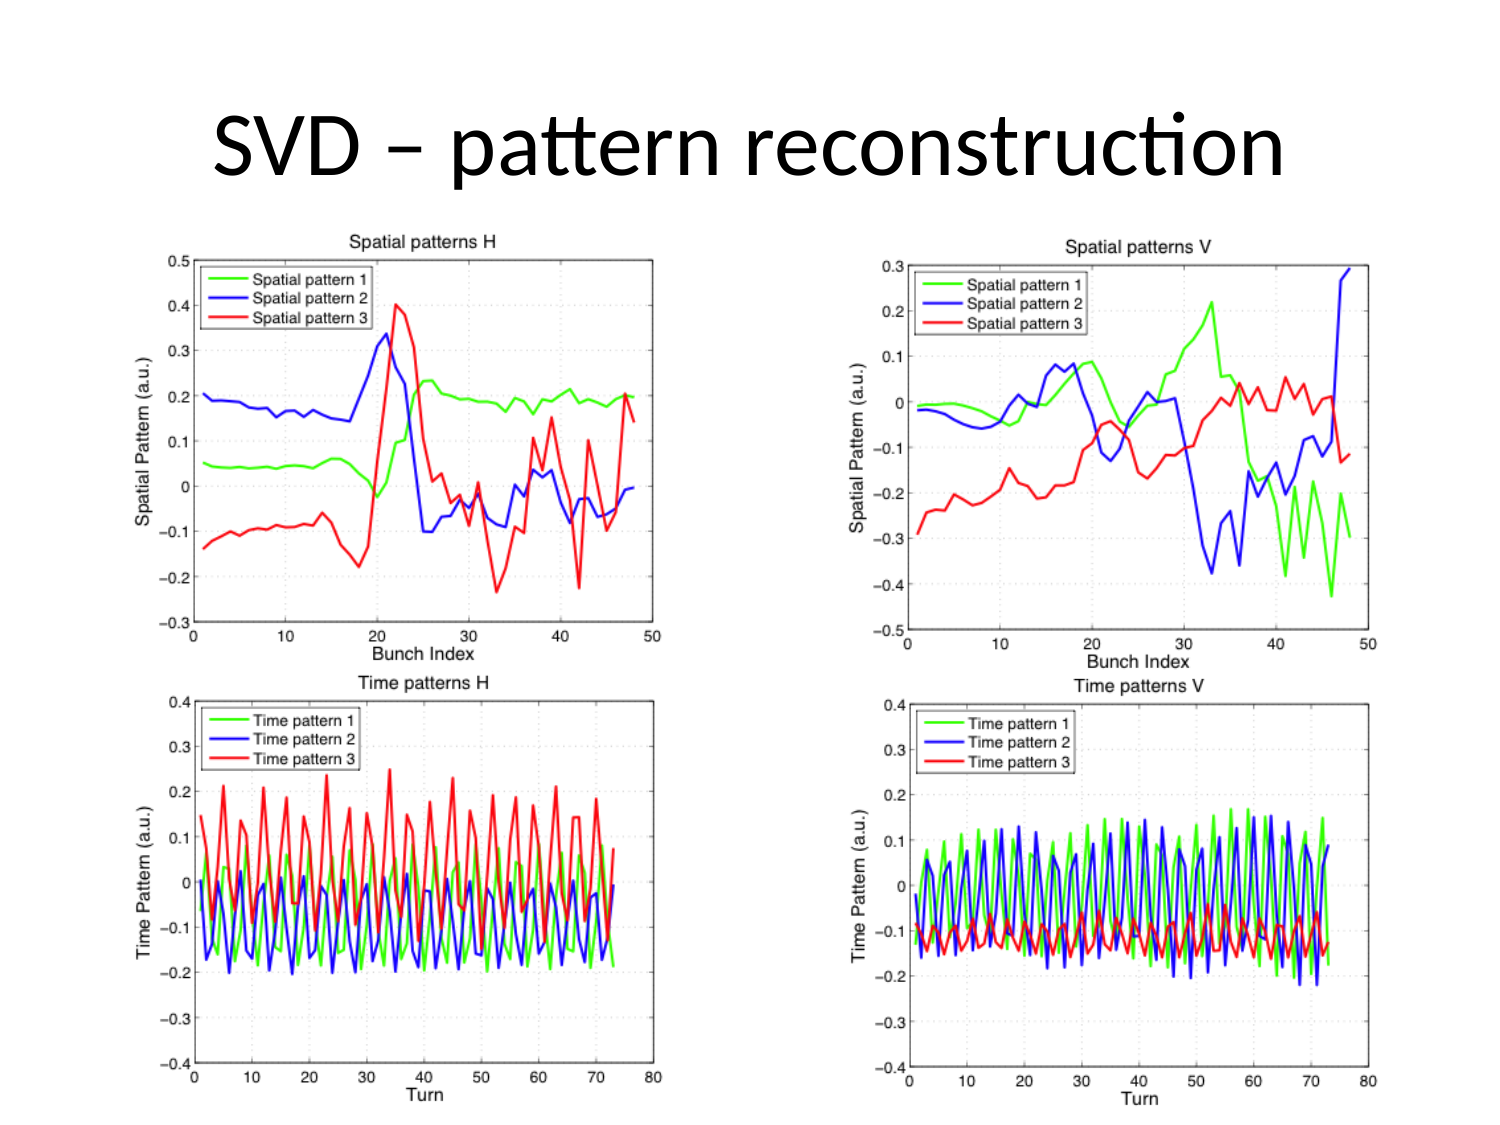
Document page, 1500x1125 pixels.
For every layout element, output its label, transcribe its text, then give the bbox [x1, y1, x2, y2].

picture [117, 226, 710, 673]
picture [830, 232, 1426, 1118]
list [9, 667, 819, 1114]
title SVD – pattern reconstruction [75, 45, 1425, 233]
